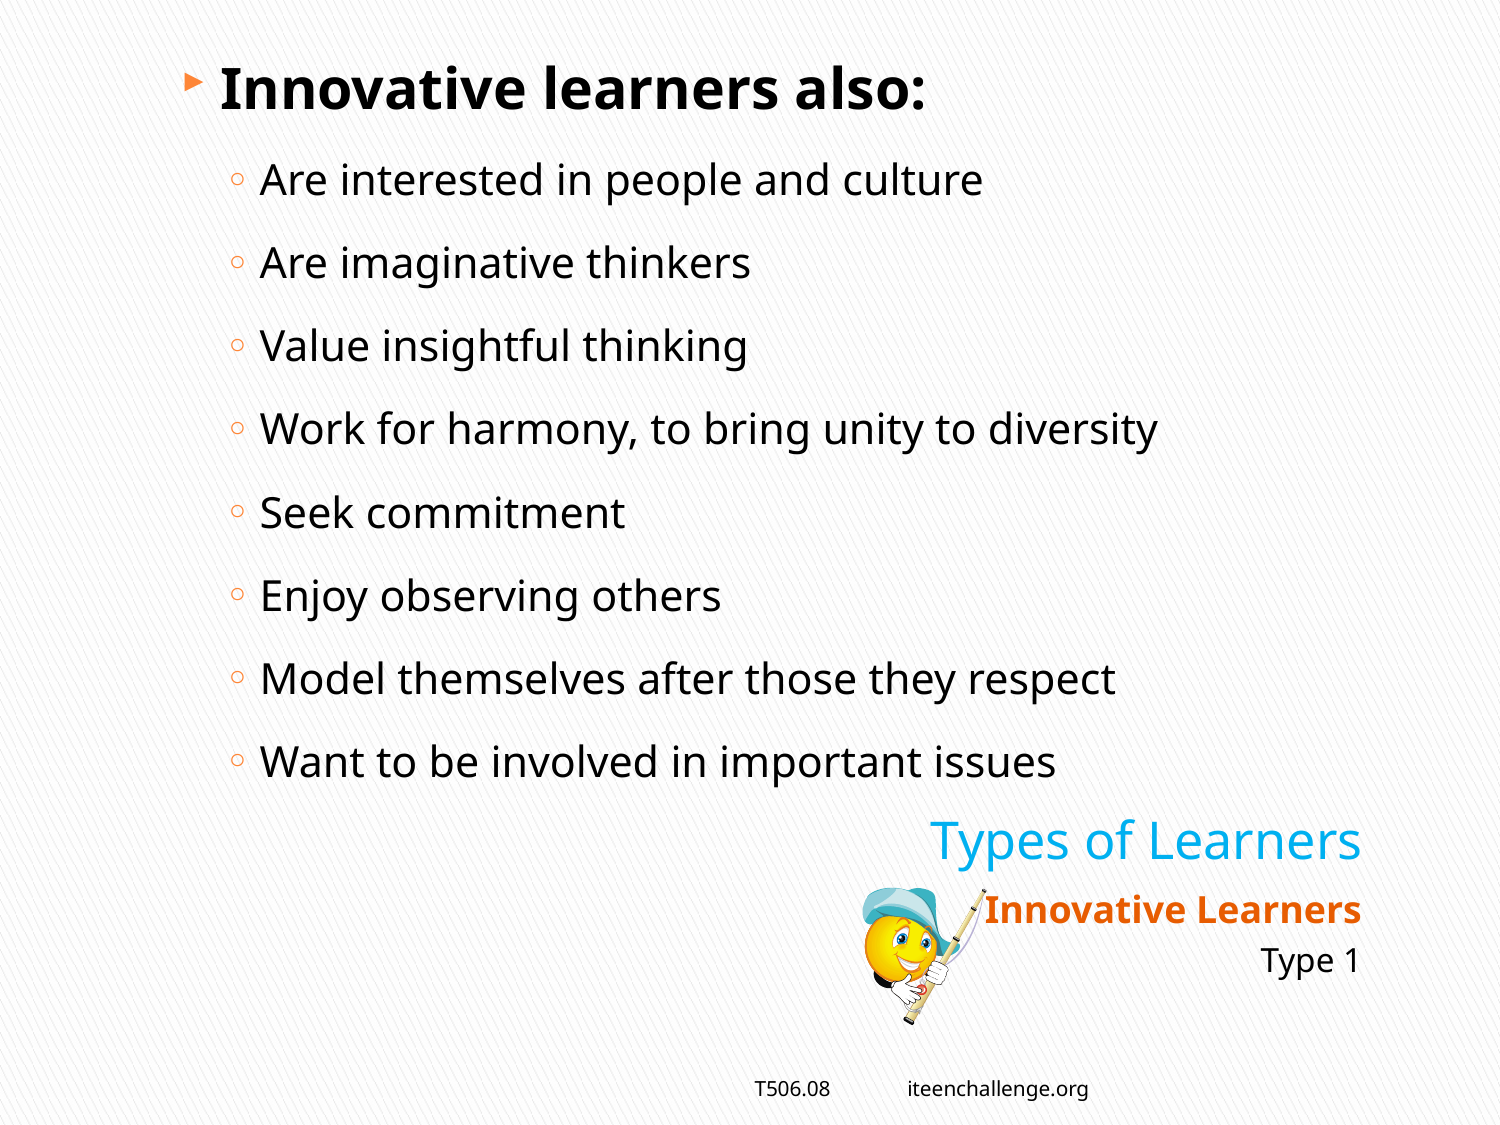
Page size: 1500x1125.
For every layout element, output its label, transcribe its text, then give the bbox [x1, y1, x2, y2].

footer T506.08 iteenchallenge.org [81, 1051, 1105, 1112]
picture [862, 887, 987, 1026]
list Innovative Learners Type 1 [725, 878, 1377, 1029]
list Innovative learners also: Are interested in people and culture Are imaginative thinkers Value insightful thinking Work for harmony, to bring unity to diversity Seek commitment Enjoy observing others Model themselves after those they respect Want to be involved in important issues [150, 45, 1377, 795]
title Types of Learners [150, 800, 1378, 875]
